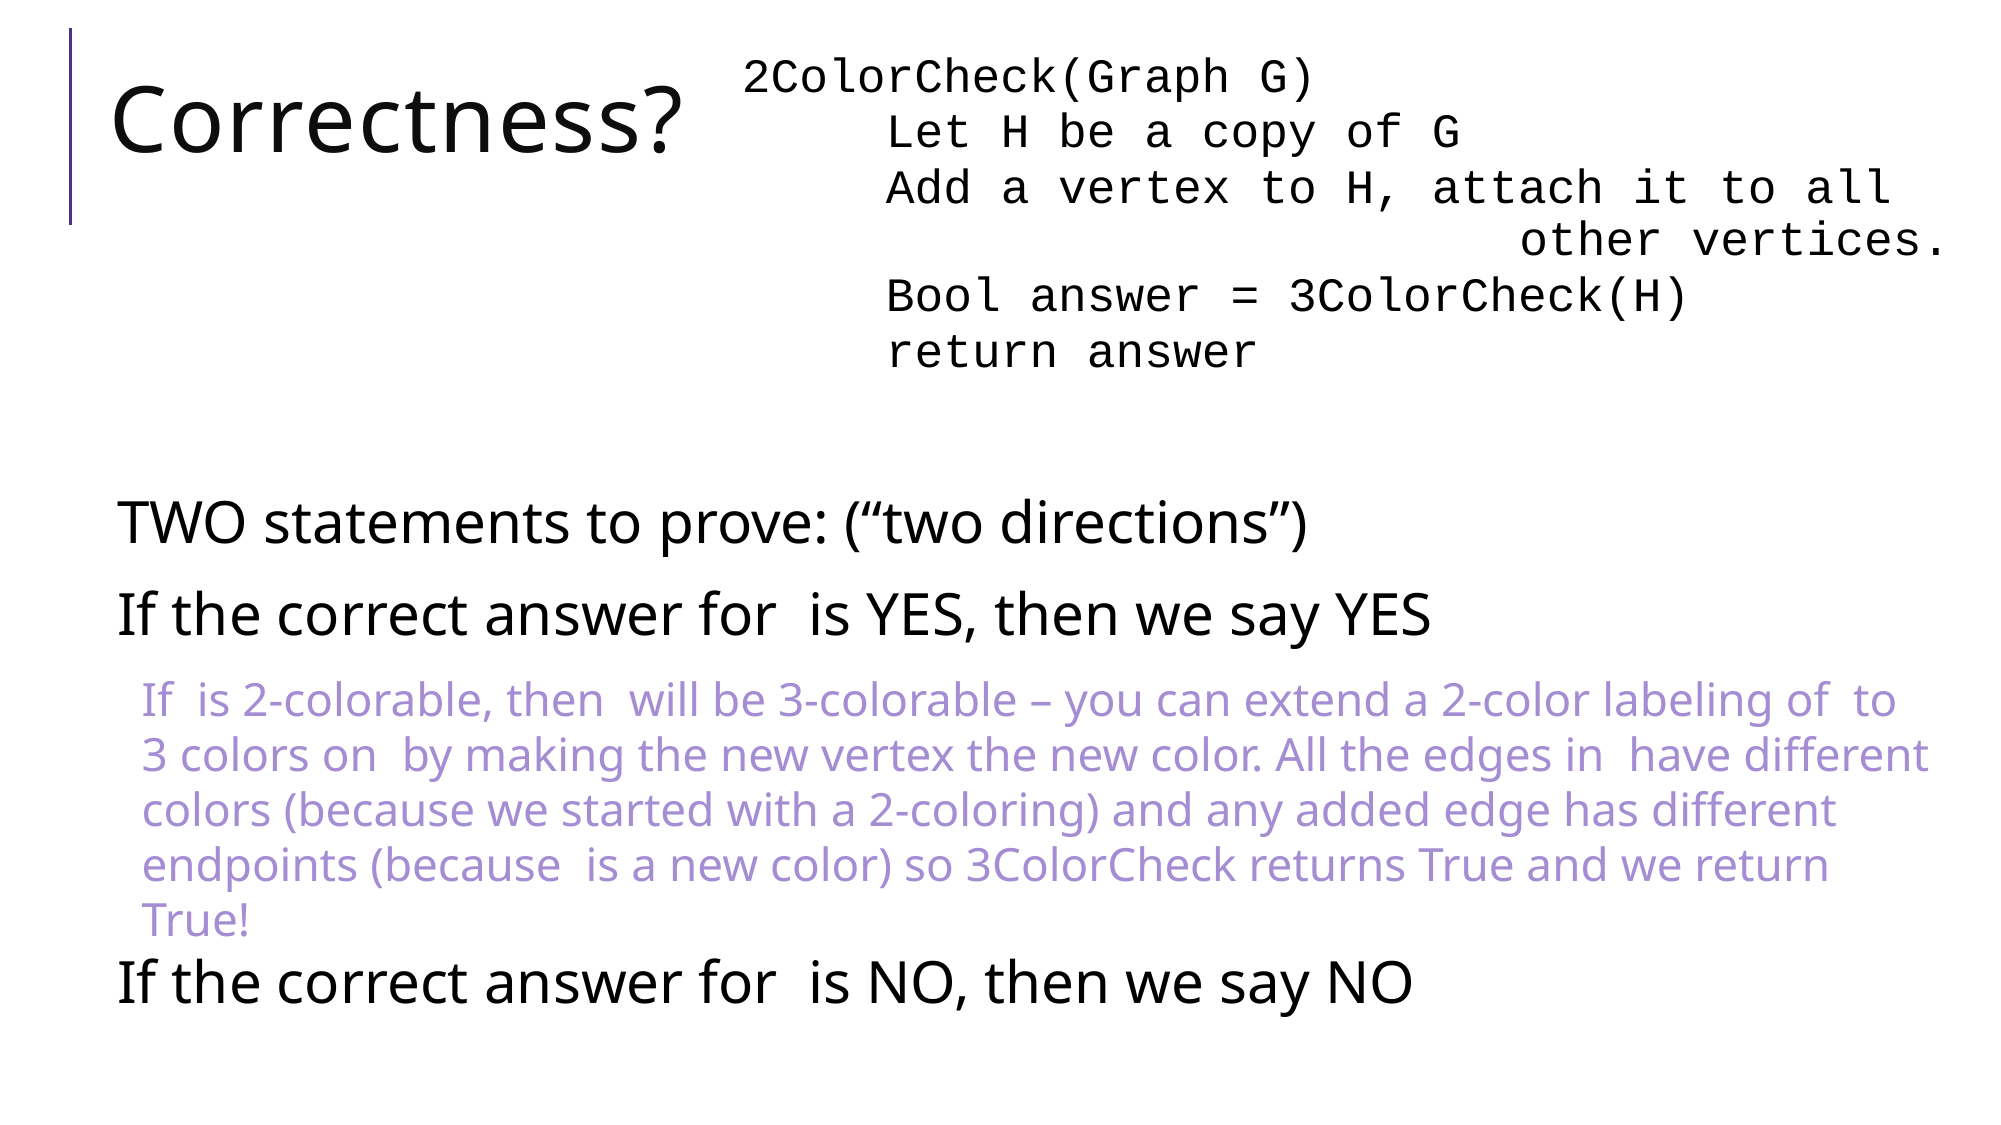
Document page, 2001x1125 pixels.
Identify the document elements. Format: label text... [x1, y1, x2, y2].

title Correctness? [94, 43, 734, 210]
text_box 2ColorCheck(Graph G) Let H be a copy of G Add a vertex to H, attach it to all other vertices. Bool answer = 3ColorCheck(H) return answer [734, 43, 1964, 439]
